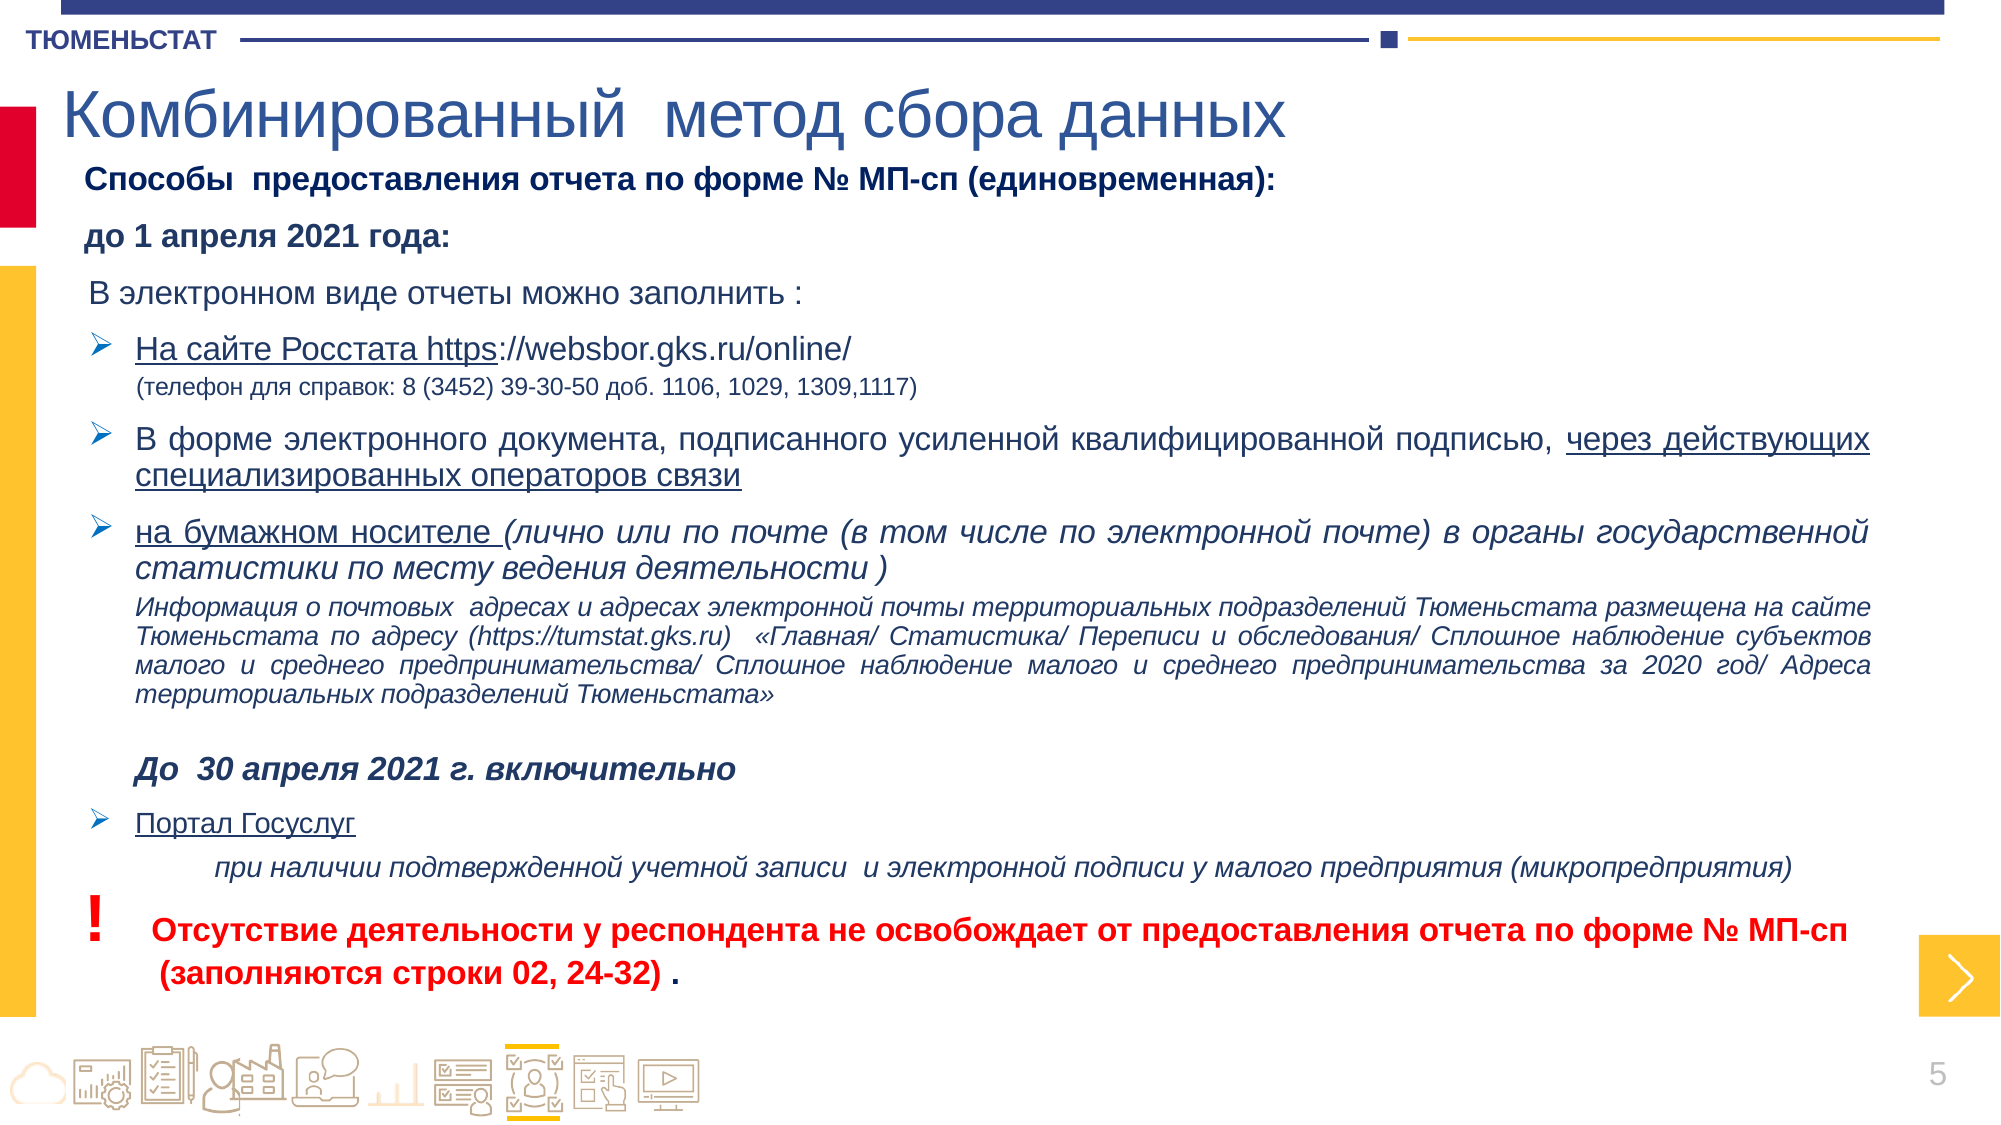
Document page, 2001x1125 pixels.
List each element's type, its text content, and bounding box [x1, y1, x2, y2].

slide_number 5 [1512, 1042, 1963, 1103]
text_box ТЮМЕНЬСТАТ [10, 15, 241, 63]
list Комбинированный метод сбора данных [47, 63, 1919, 146]
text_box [10, 1032, 707, 1125]
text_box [1918, 934, 2000, 1017]
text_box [233, 30, 1941, 118]
list Способы предоставления отчета по форме № МП-сп (единовременная): до 1 апреля 2021 года: В электронном виде отчеты можно заполнить : На сайте Росстата https://websbor.gks.ru/online/ (телефон для справок: 8 (3452) 39-30-50 доб. 1106, 1029, 1309,1117) В форме электронного документа, подписанного усиленной квалифицированной подписью, через действующих специализированных операторов связи на бумажном носителе (лично или по почте (в том числе по электронной почте) в органы государственной статистики по месту ведения деятельности ) Информация о почтовых адресах и адресах электронной почты территориальных подразделений Тюменьстата размещена на сайте Тюменьстата по адресу (https://tumstat.gks.ru) «Главная/ Статистика/ Переписи и обследования/ Сплошное наблюдение субъектов малого и среднего предпринимательства/ Сплошное наблюдение малого и среднего предпринимательства за 2020 год/ Адреса территориальных подразделений Тюменьстата» До 30 апреля 2021 г. включительно Портал Госуслуг при наличии подтвержденной учетной записи и электронной подписи у малого предприятия (микропредприятия) ! Отсутствие деятельности у респондента не освобождает от предоставления отчета по форме № МП-сп (заполняются строки 02, 24-32) . [67, 154, 1886, 1017]
